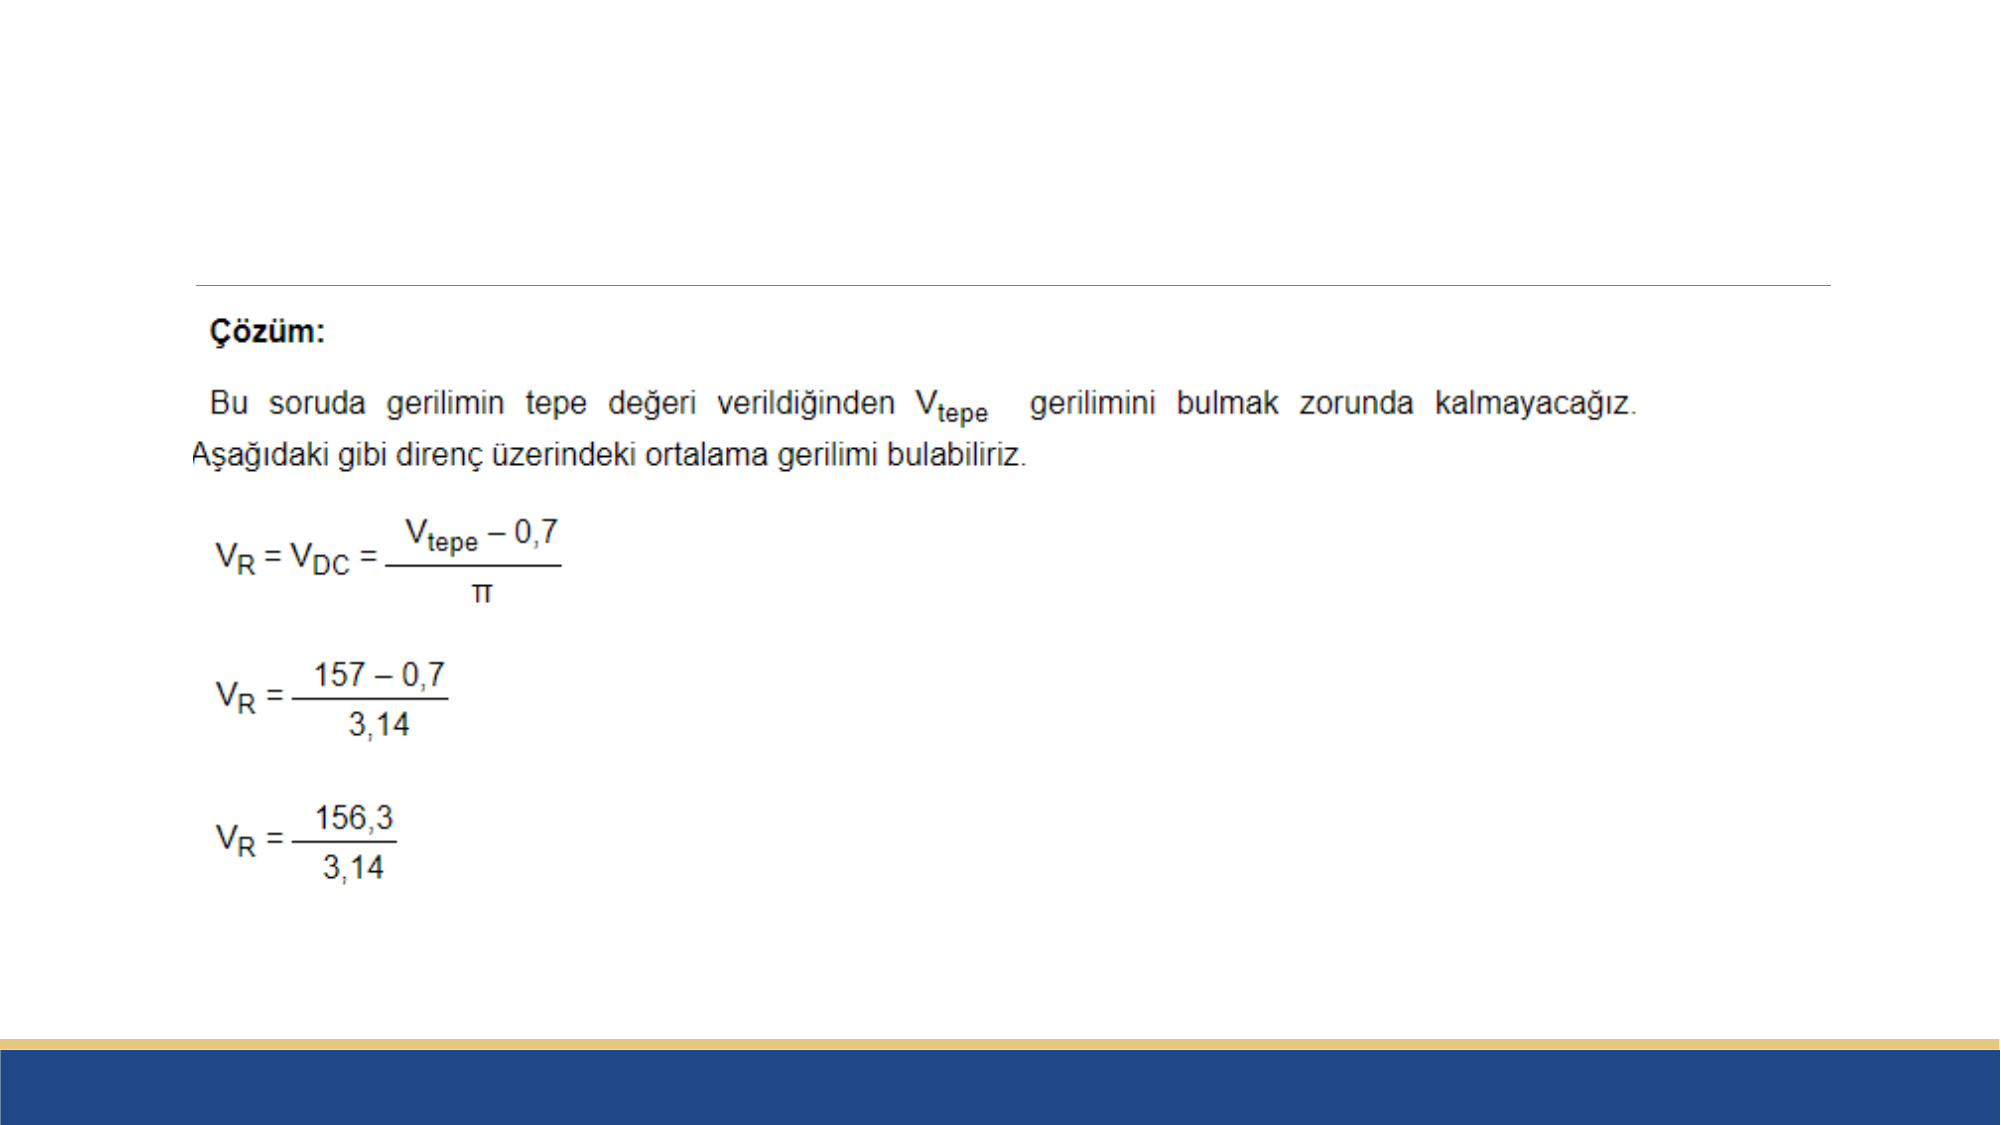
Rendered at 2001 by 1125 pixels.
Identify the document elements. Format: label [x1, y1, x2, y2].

picture [193, 313, 1642, 890]
